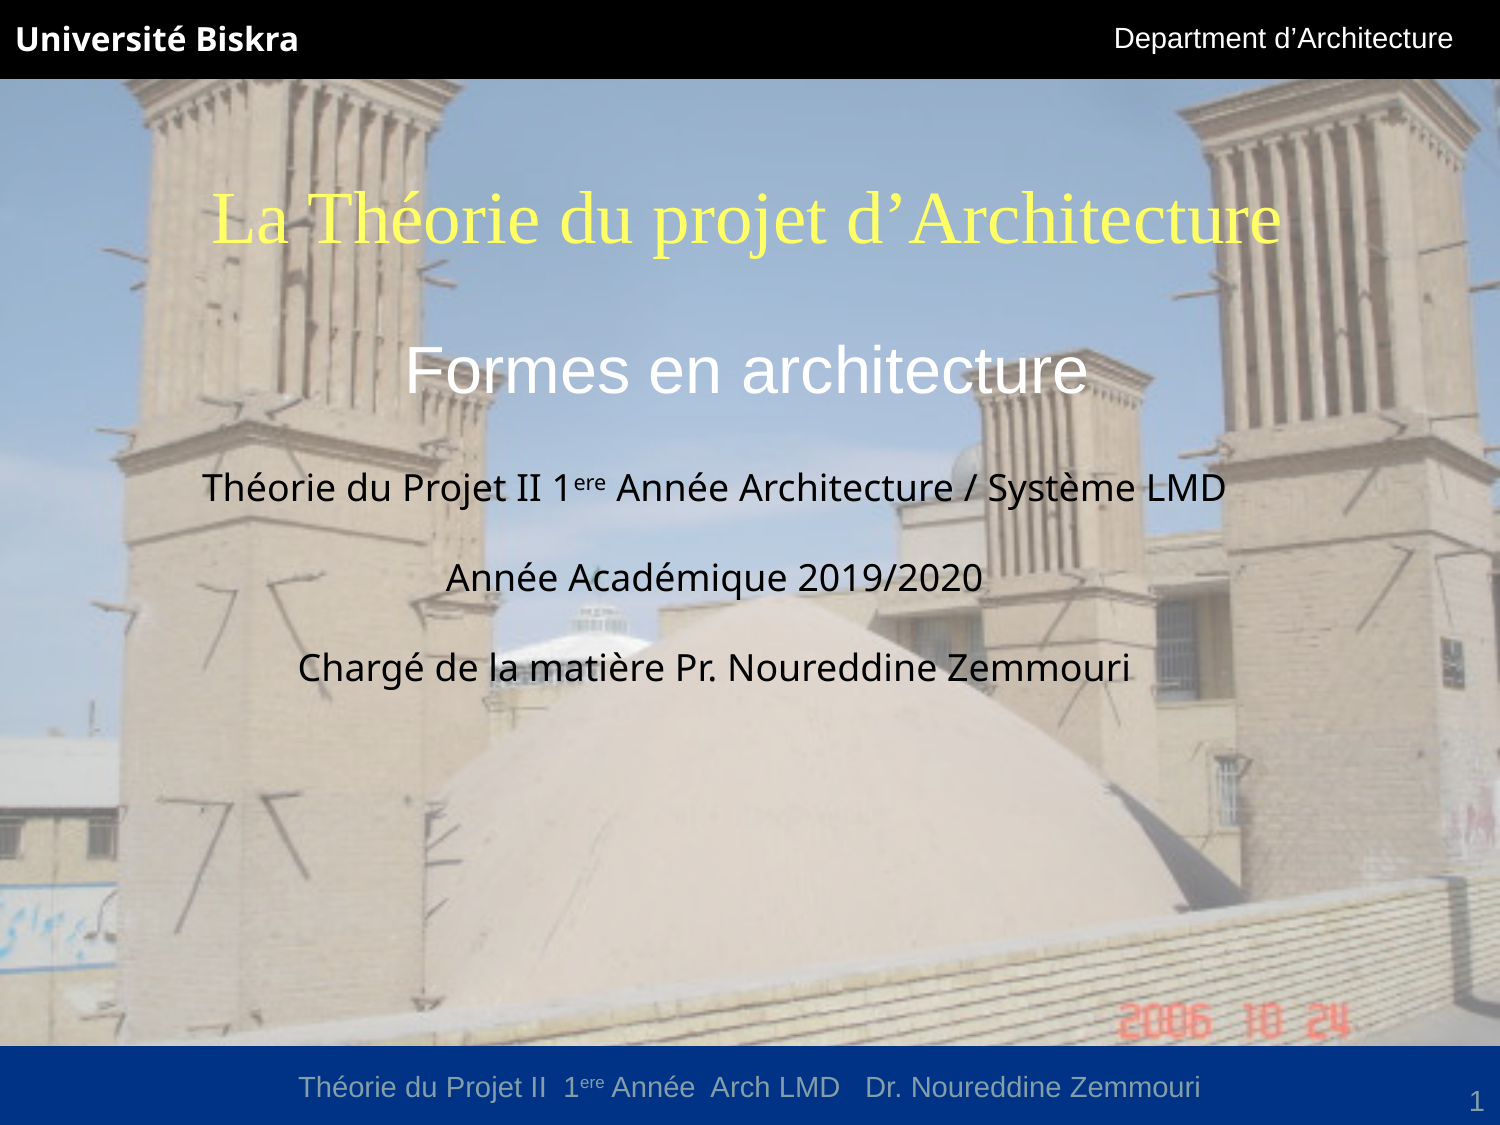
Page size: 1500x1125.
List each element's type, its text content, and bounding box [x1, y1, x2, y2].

title La Théorie du projet d’Architecture [91, 76, 1404, 352]
text_box Théorie du Projet II 1ere Année Architecture / Système LMD Année Académique 2019/2020 Chargé de la matière Pr. Noureddine Zemmouri [117, 456, 1313, 697]
subtitle Formes en architecture [216, 319, 1279, 456]
